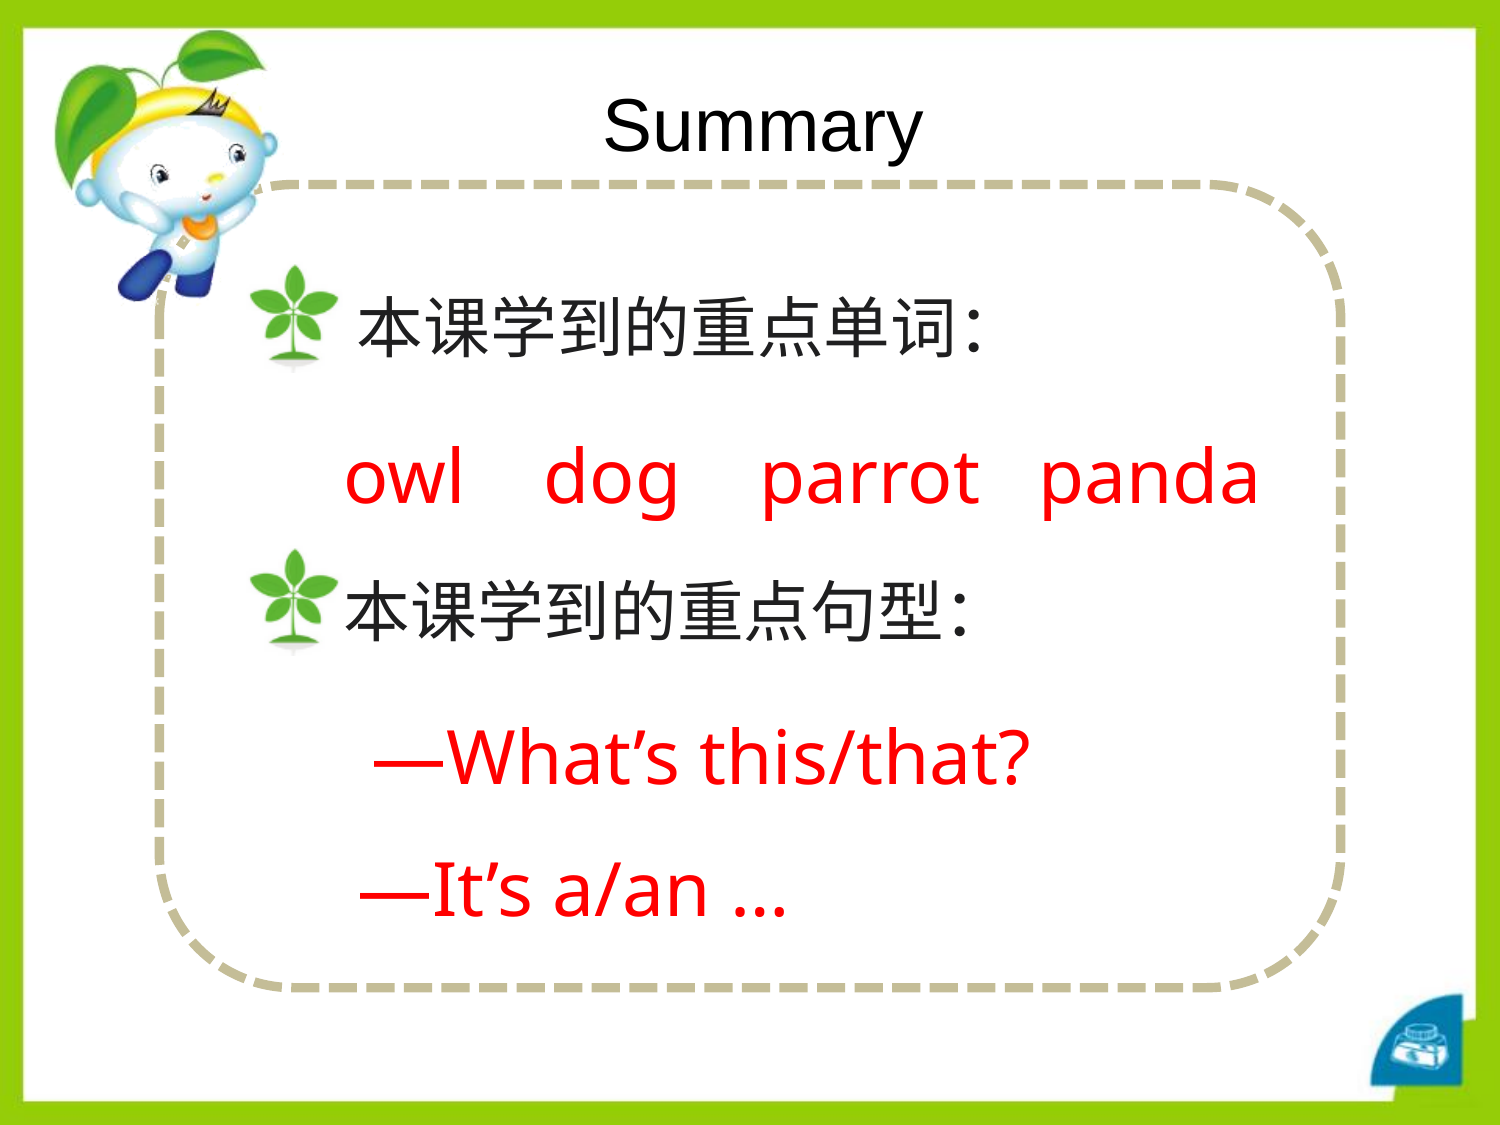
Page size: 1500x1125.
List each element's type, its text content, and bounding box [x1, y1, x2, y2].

text_box 本课学到的重点单词： [361, 278, 1233, 374]
text_box 本课学到的重点句型： [361, 634, 1266, 658]
text_box [157, 182, 1343, 990]
text_box —It’s a/an … [342, 807, 805, 939]
text_box —What’s this/that? [357, 674, 1046, 807]
text_box owl dog parrot panda [328, 402, 1351, 634]
picture [0, 0, 1500, 1125]
title Summary [288, 55, 1259, 174]
